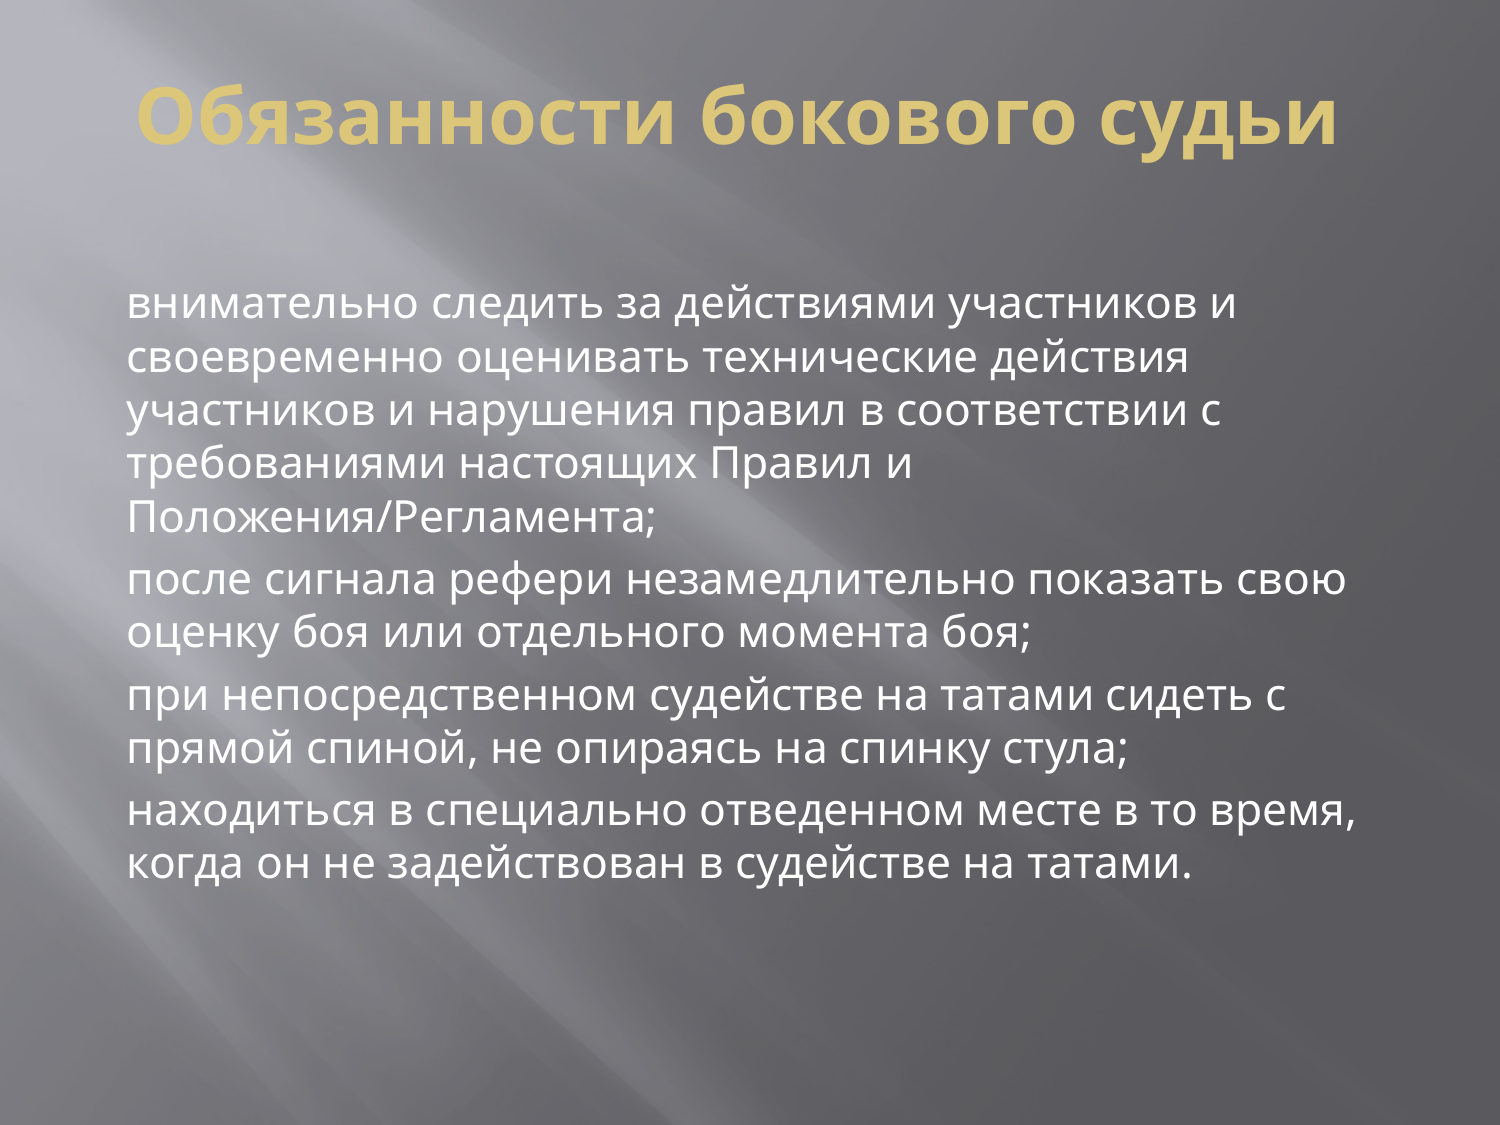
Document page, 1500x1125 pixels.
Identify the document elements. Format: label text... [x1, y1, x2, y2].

list внимательно следить за действиями участников и своевременно оценивать технические действия участников и нарушения правил в соответствии с требованиями настоящих Правил и Положения/Регламента; после сигнала рефери незамедлительно показать свою оценку боя или отдельного момента боя; при непосредственном судействе на татами сидеть с прямой спиной, не опираясь на спинку стула; находиться в специально отведенном месте в то время, когда он не задействован в судействе на татами. [100, 267, 1376, 905]
title Обязанности бокового судьи [100, 54, 1376, 256]
